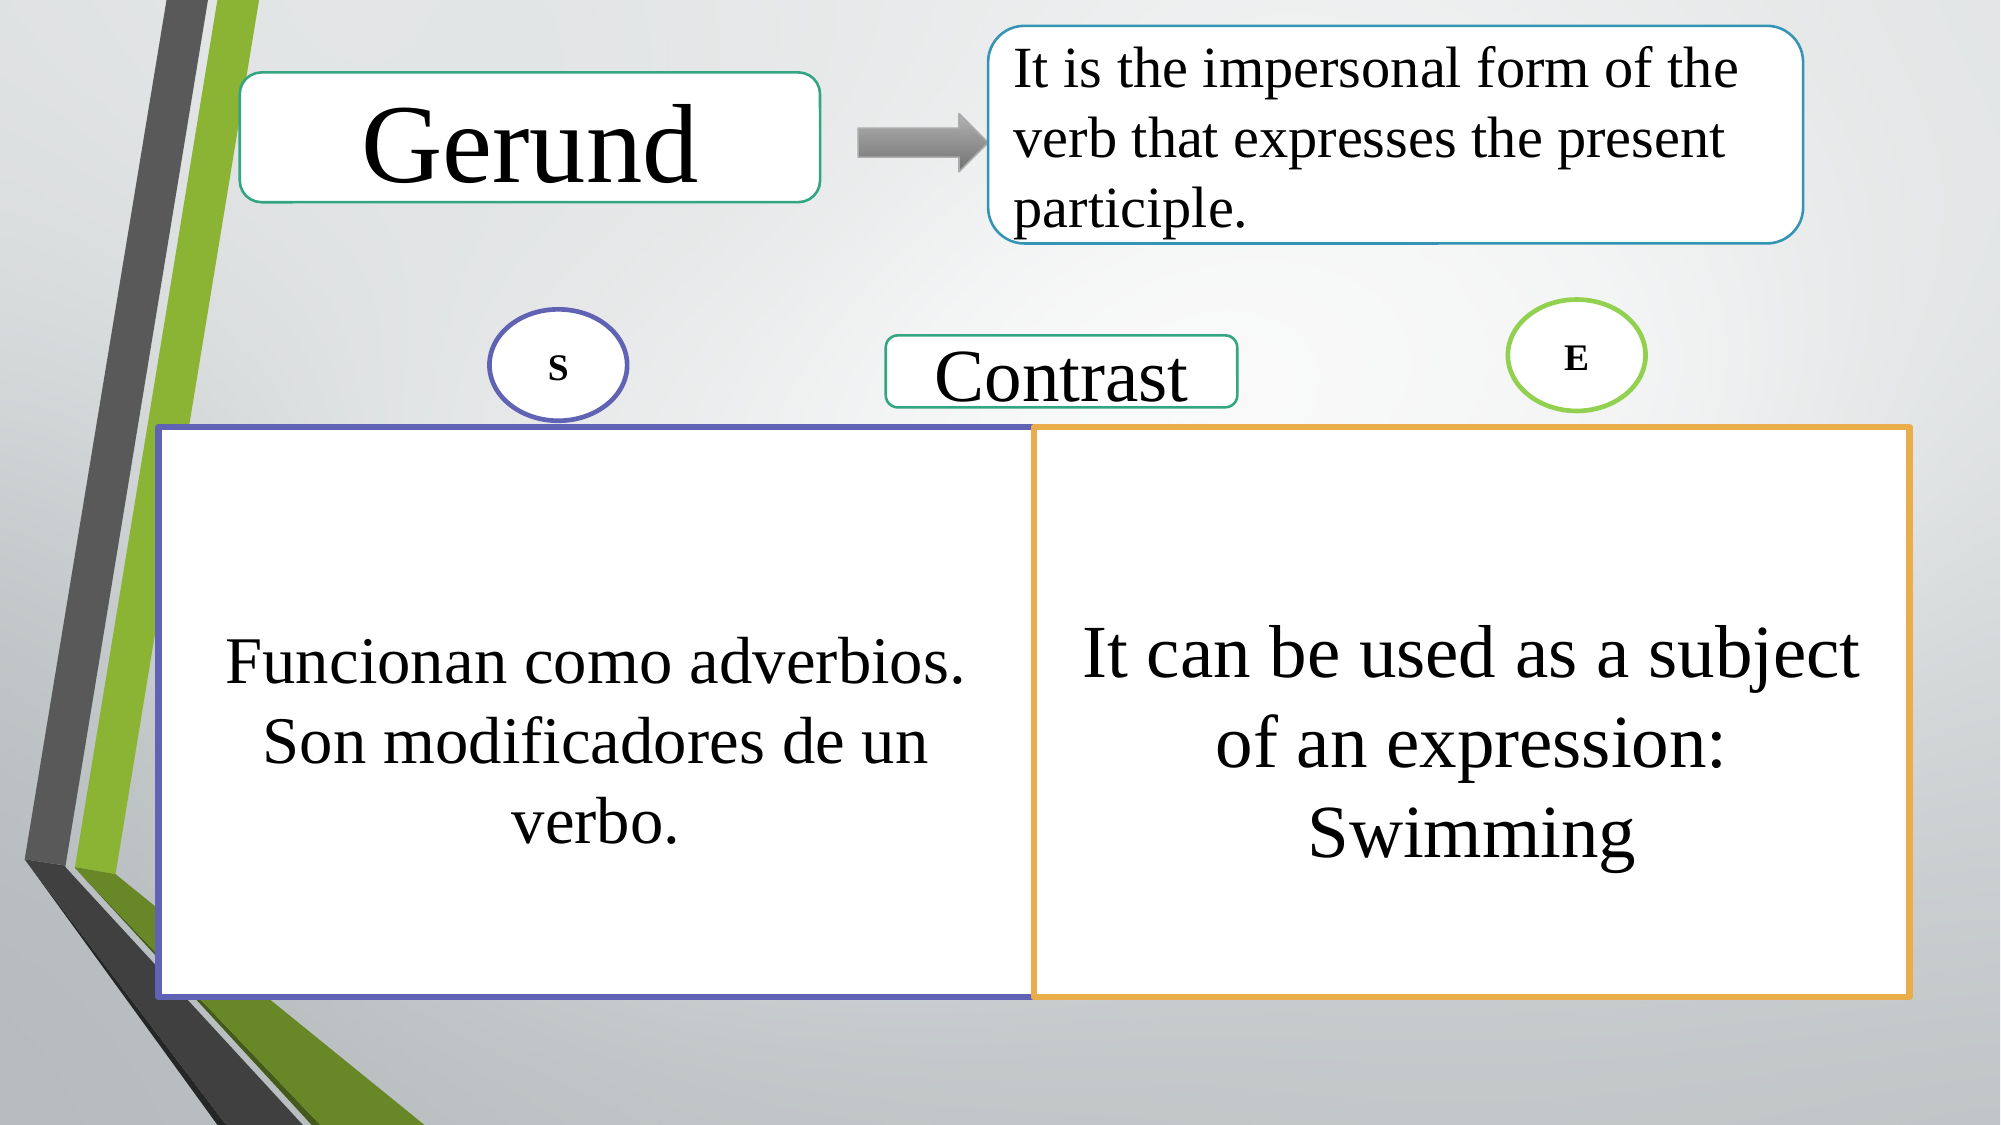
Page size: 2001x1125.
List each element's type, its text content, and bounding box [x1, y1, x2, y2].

text_box Contrast [884, 334, 1239, 409]
text_box It can be used as a subject of an expression: Swimming [1033, 426, 1911, 998]
text_box [239, 196, 1884, 426]
text_box It is the impersonal form of the verb that expresses the present participle. [986, 24, 1805, 245]
text_box E [1506, 298, 1647, 413]
text_box [857, 112, 986, 173]
text_box [184, 331, 583, 426]
text_box Gerund [238, 71, 822, 204]
text_box S [488, 308, 629, 423]
text_box Funcionan como adverbios. Son modificadores de un verbo. [157, 426, 1033, 998]
